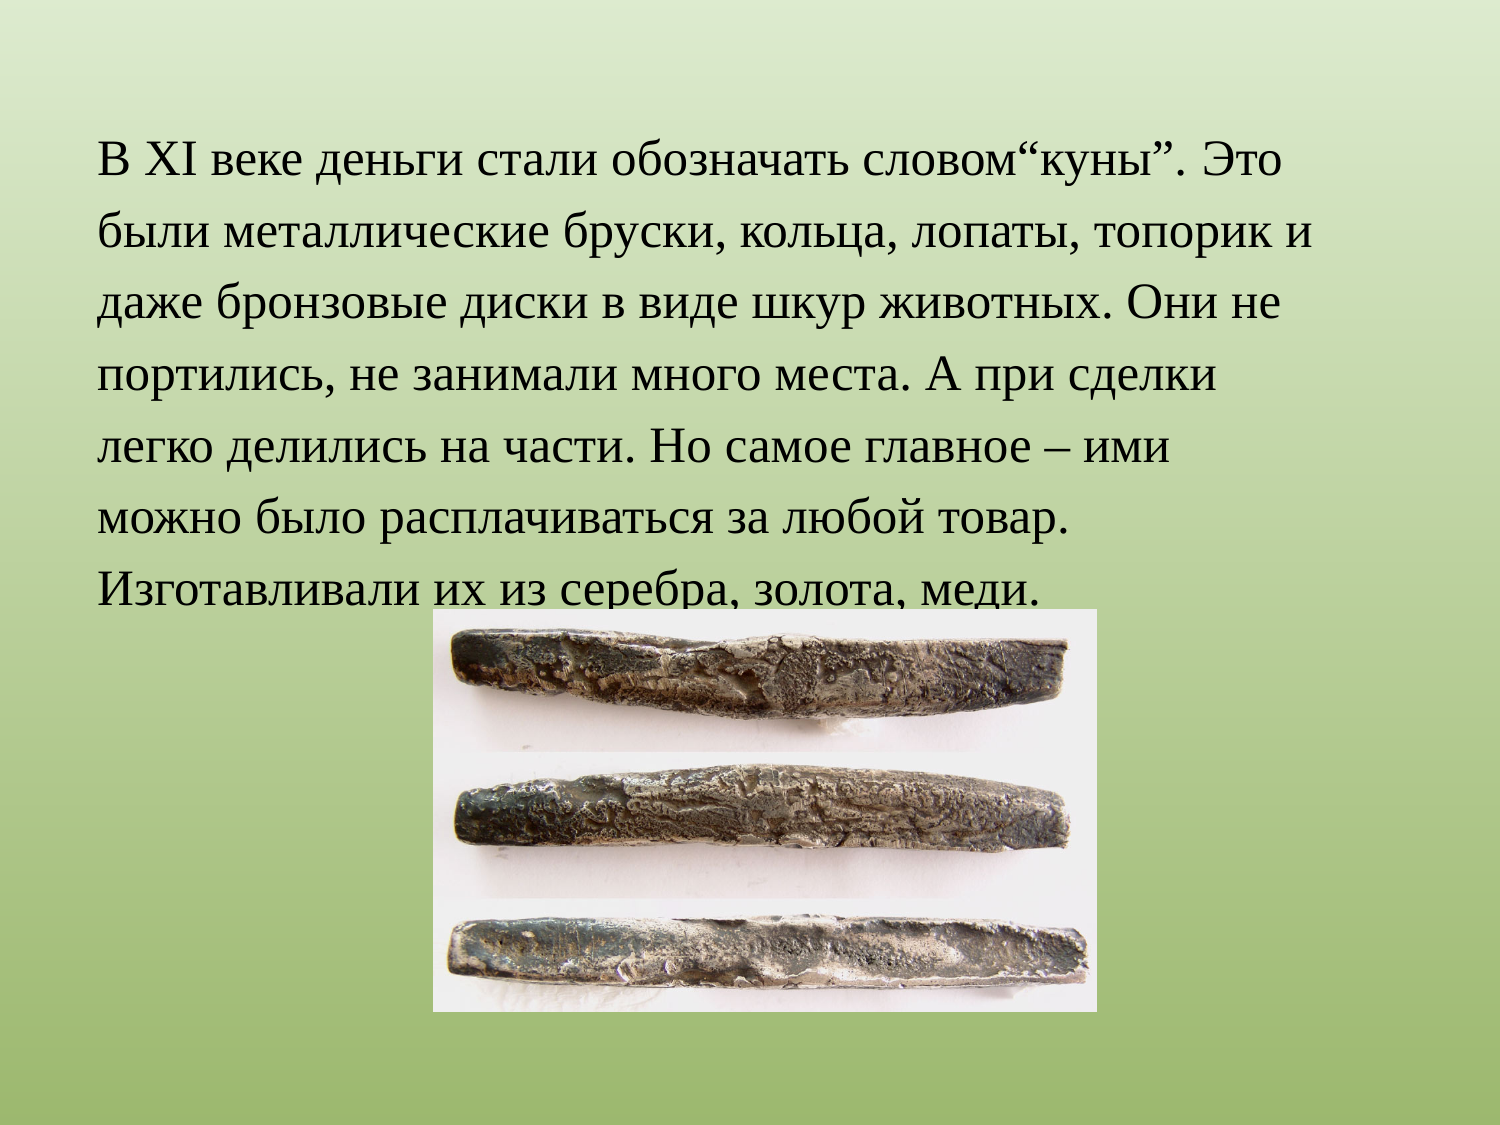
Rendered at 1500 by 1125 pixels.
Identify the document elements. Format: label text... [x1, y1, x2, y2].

picture [433, 609, 1097, 1012]
list В XI веке деньги стали обозначать словом“куны”. Это были металлические бруски, кольца, лопаты, топорик и даже бронзовые диски в виде шкур животных. Они не портились, не занимали много места. А при сделки легко делились на части. Но самое главное – ими можно было расплачиваться за любой товар. Изготавливали их из серебра, золота, меди. [82, 117, 1454, 633]
